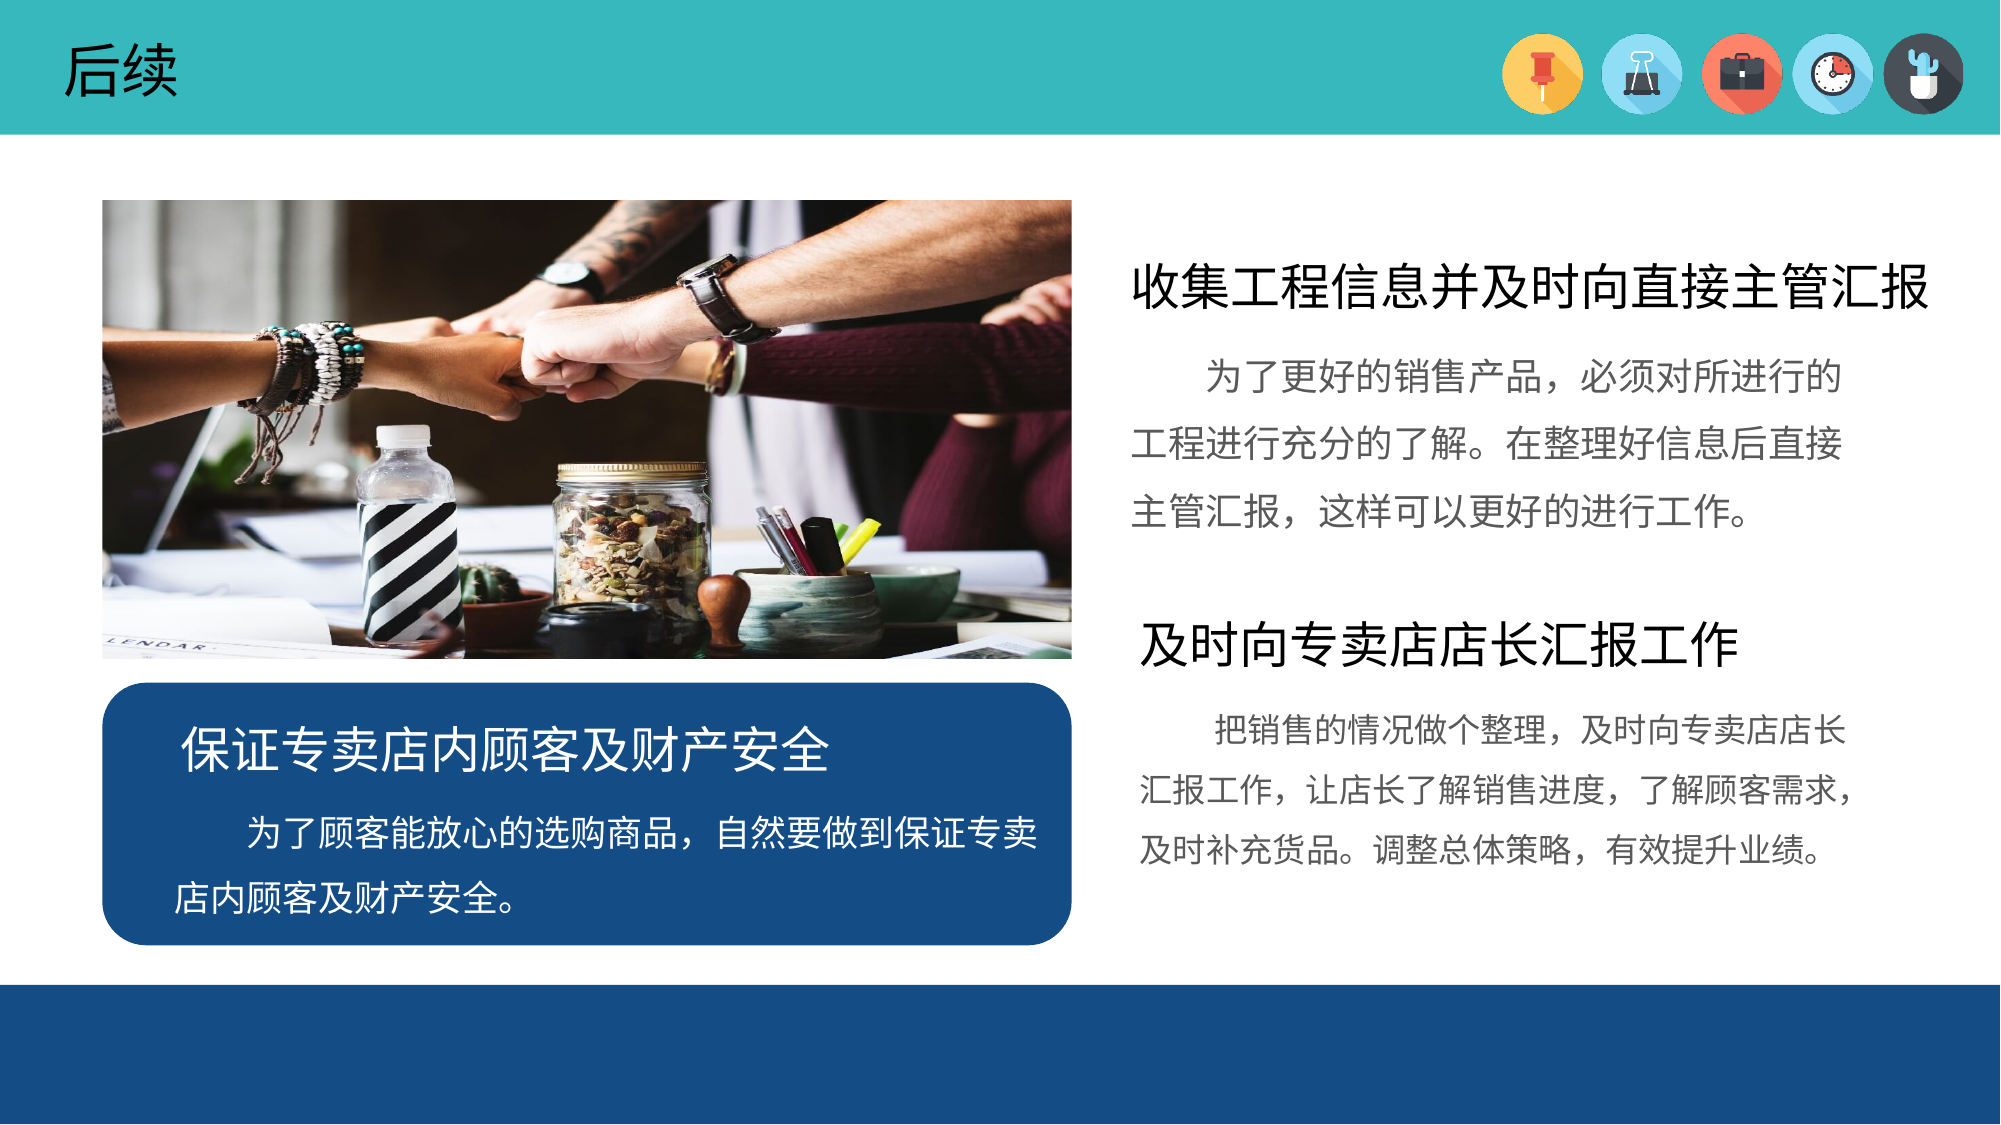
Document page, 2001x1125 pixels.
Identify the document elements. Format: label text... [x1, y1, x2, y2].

text_box 后续 [49, 26, 869, 112]
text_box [1115, 237, 1962, 578]
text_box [1124, 596, 1888, 946]
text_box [102, 200, 1072, 946]
text_box [0, 0, 2000, 136]
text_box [159, 700, 1066, 927]
text_box [0, 984, 2000, 1125]
picture [1502, 27, 1964, 116]
